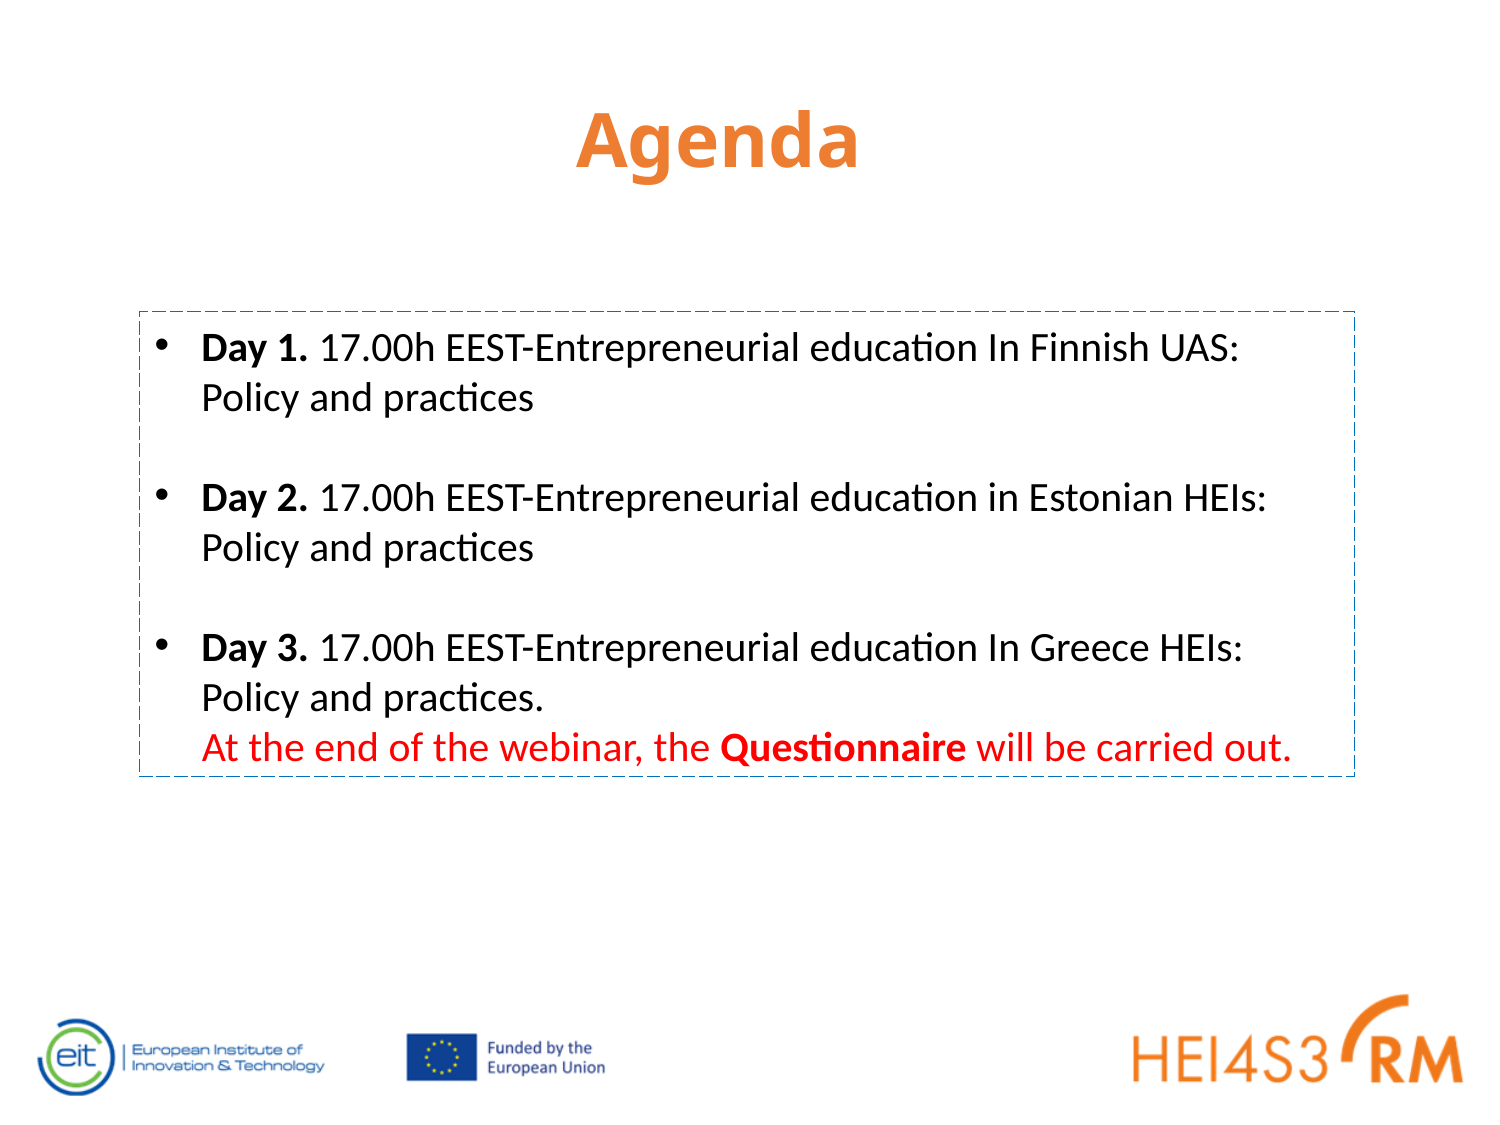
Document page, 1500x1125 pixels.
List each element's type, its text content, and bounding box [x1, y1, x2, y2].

title Agenda [263, 88, 1175, 199]
text_box [64, 208, 1415, 976]
picture [12, 993, 1483, 1118]
text_box Day 1. 17.00h EEST-Entrepreneurial education In Finnish UAS: Policy and practices Day 2. 17.00h EEST-Entrepreneurial education in Estonian HEIs: Policy and practices Day 3. 17.00h EEST-Entrepreneurial education In Greece HEIs: Policy and practices. At the end of the webinar, the Questionnaire will be carried out. [139, 311, 1355, 777]
